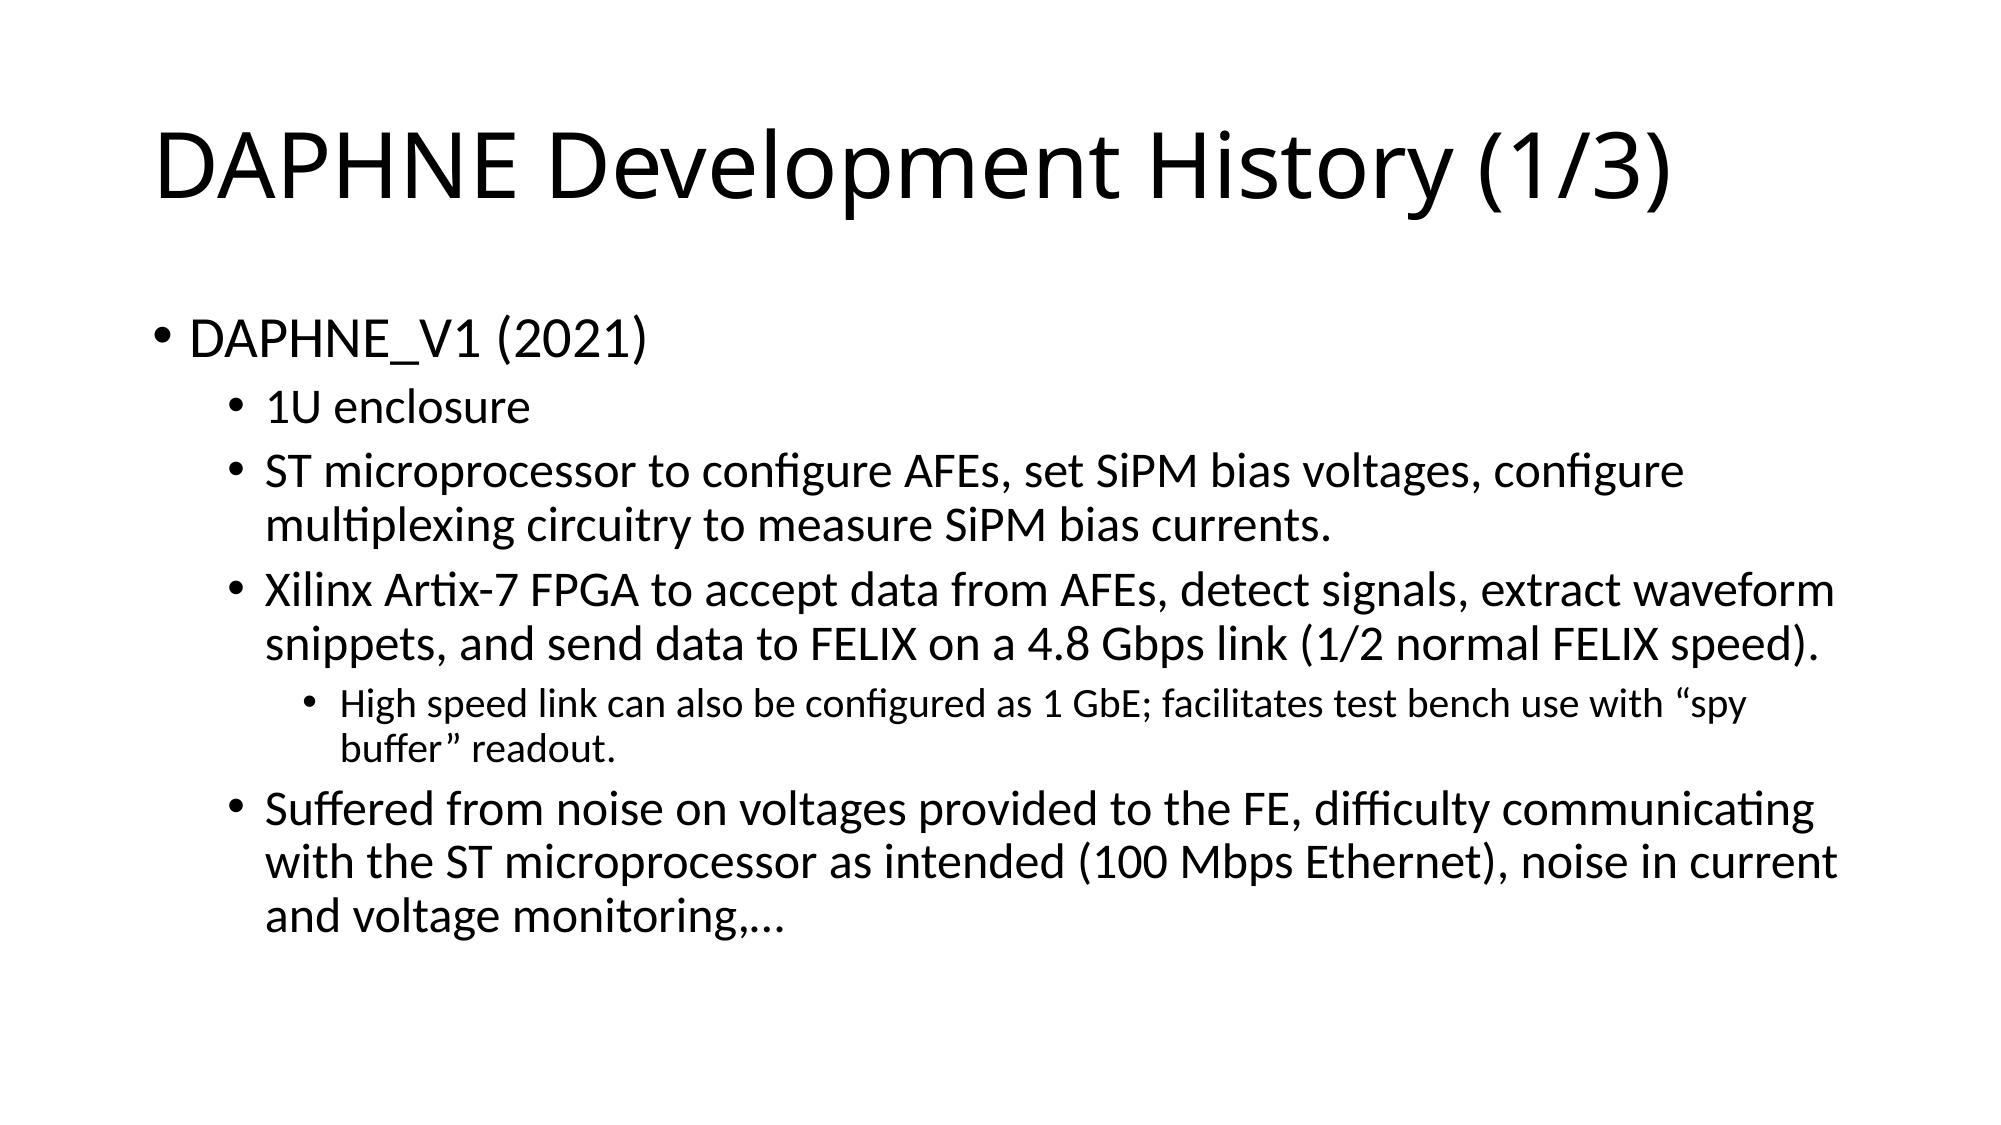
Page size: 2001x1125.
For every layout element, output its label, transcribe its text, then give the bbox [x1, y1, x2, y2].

list DAPHNE_V1 (2021) 1U enclosure ST microprocessor to configure AFEs, set SiPM bias voltages, configure multiplexing circuitry to measure SiPM bias currents. Xilinx Artix-7 FPGA to accept data from AFEs, detect signals, extract waveform snippets, and send data to FELIX on a 4.8 Gbps link (1/2 normal FELIX speed). High speed link can also be configured as 1 GbE; facilitates test bench use with “spy buffer” readout. Suffered from noise on voltages provided to the FE, difficulty communicating with the ST microprocessor as intended (100 Mbps Ethernet), noise in current and voltage monitoring,… [137, 299, 1863, 1014]
title DAPHNE Development History (1/3) [137, 59, 1863, 278]
